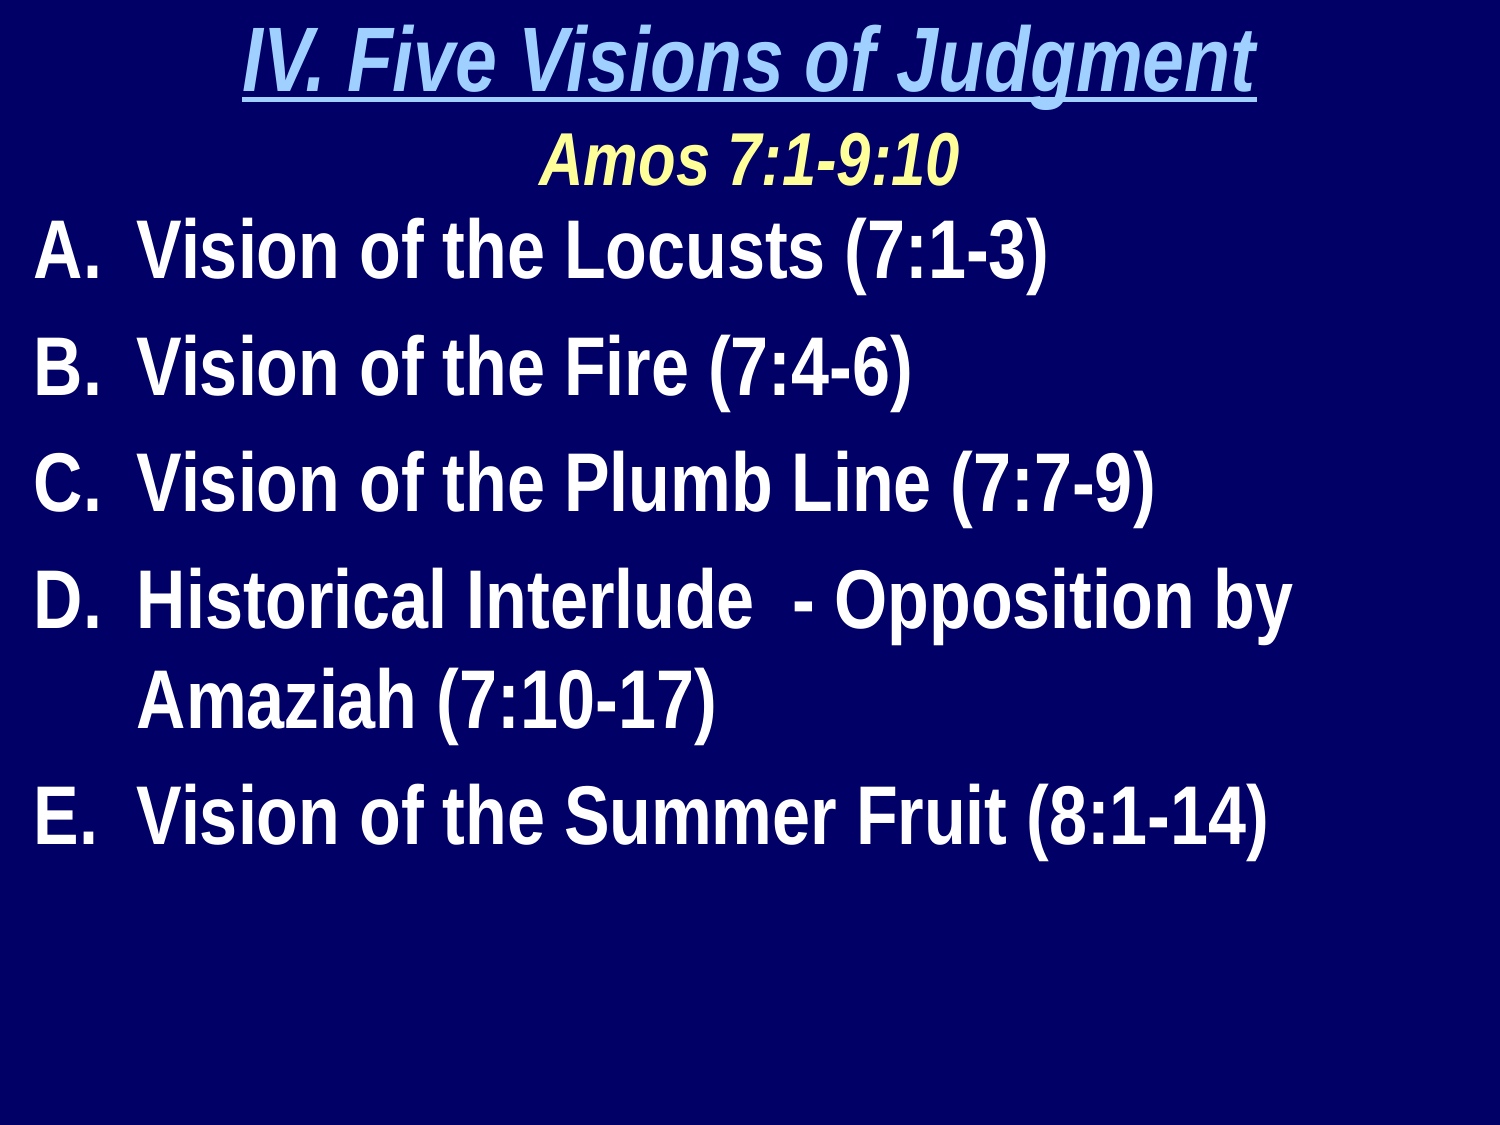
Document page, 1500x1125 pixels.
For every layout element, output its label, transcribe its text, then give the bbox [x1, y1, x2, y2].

title IV. Five Visions of Judgment Amos 7:1-9:10 [0, 0, 1500, 187]
list Vision of the Locusts (7:1-3) Vision of the Fire (7:4-6) Vision of the Plumb Line (7:7-9) Historical Interlude - Opposition by Amaziah (7:10-17) Vision of the Summer Fruit (8:1-14) F. Vision of the Stricken Doorposts (9:1-10) [0, 187, 1500, 1125]
